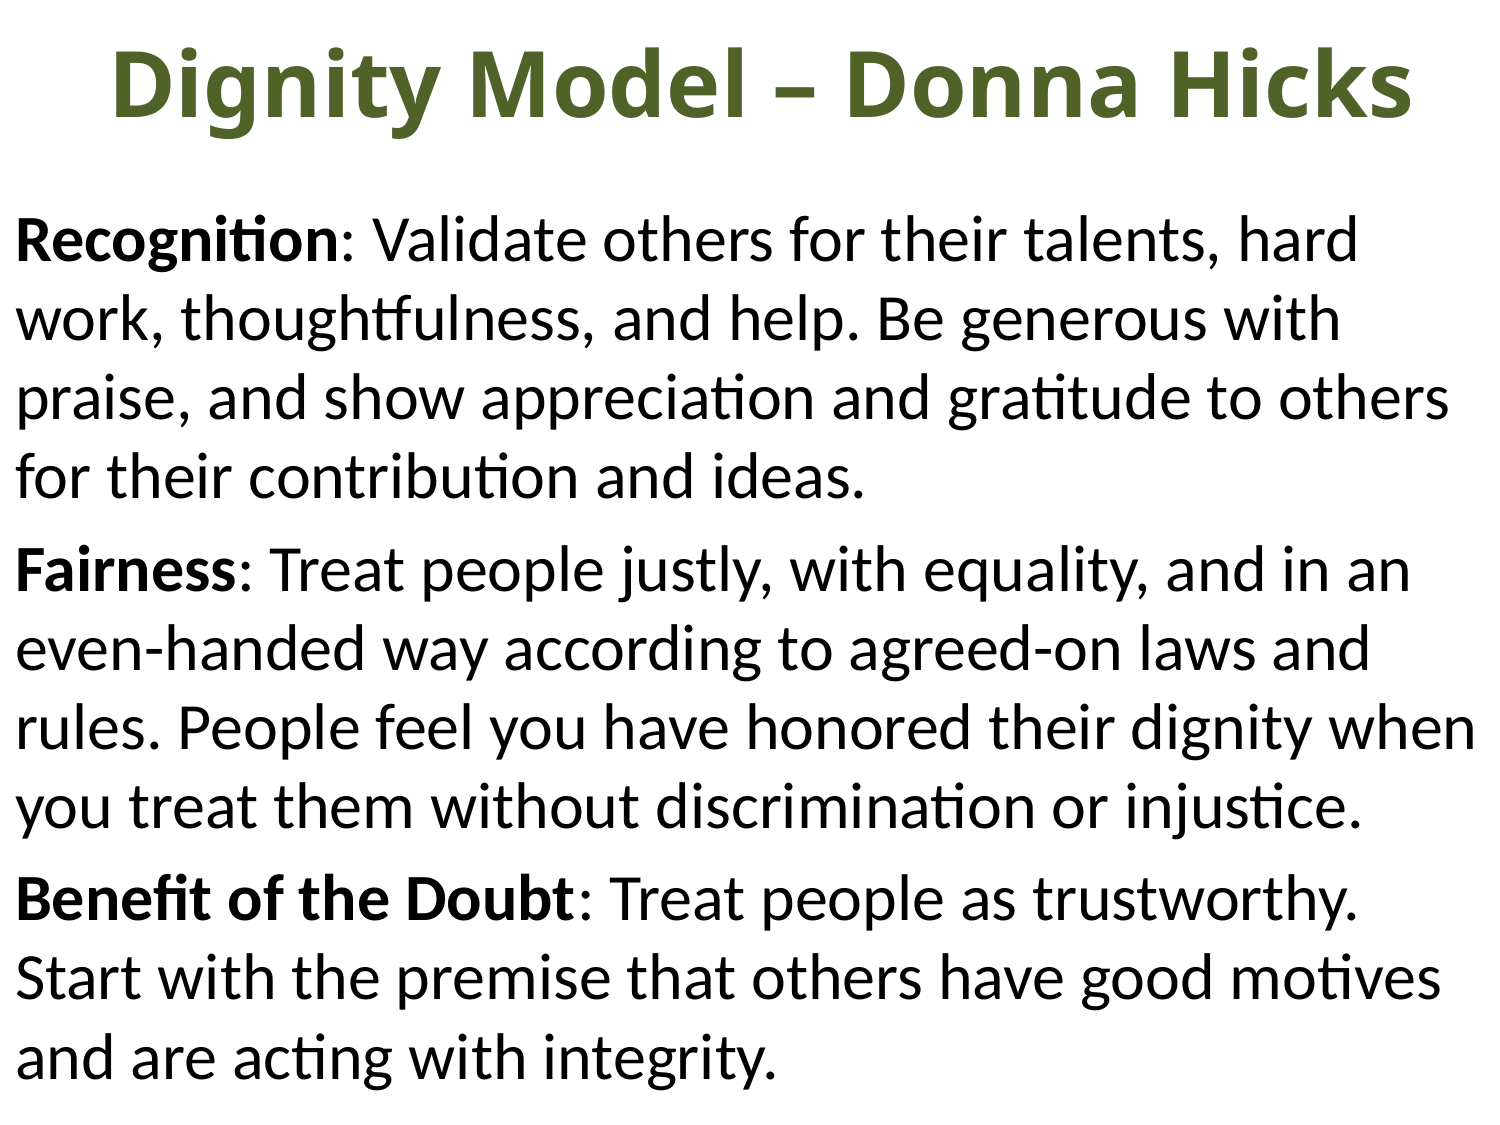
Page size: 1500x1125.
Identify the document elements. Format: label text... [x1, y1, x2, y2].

list Recognition: Validate others for their talents, hard work, thoughtfulness, and help. Be generous with praise, and show appreciation and gratitude to others for their contribution and ideas. Fairness: Treat people justly, with equality, and in an even-handed way according to agreed-on laws and rules. People feel you have honored their dignity when you treat them without discrimination or injustice. Benefit of the Doubt: Treat people as trustworthy. Start with the premise that others have good motives and are acting with integrity. [0, 187, 1500, 1125]
title Dignity Model – Donna Hicks [0, 0, 1500, 163]
